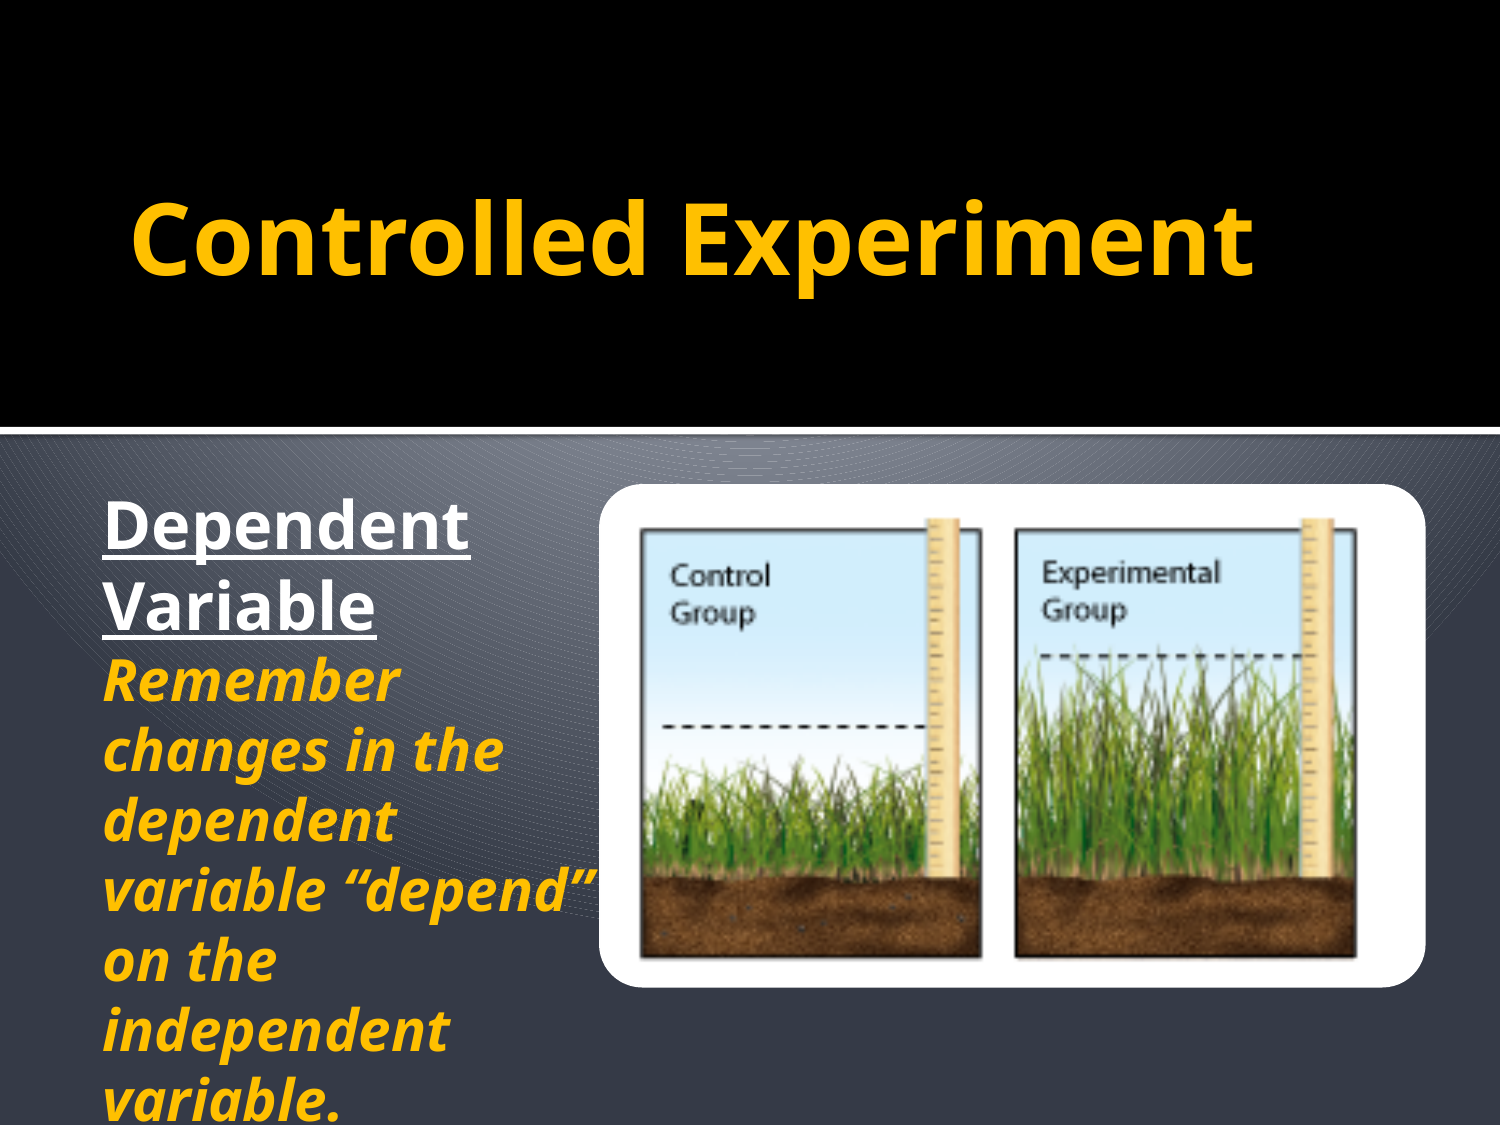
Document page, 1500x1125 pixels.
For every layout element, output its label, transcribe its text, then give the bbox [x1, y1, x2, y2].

text_box Dependent Variable Remember changes in the dependent variable “depend” on the independent variable. [87, 476, 613, 1125]
picture [599, 484, 1426, 988]
list Controlled Experiment [104, 174, 1421, 288]
